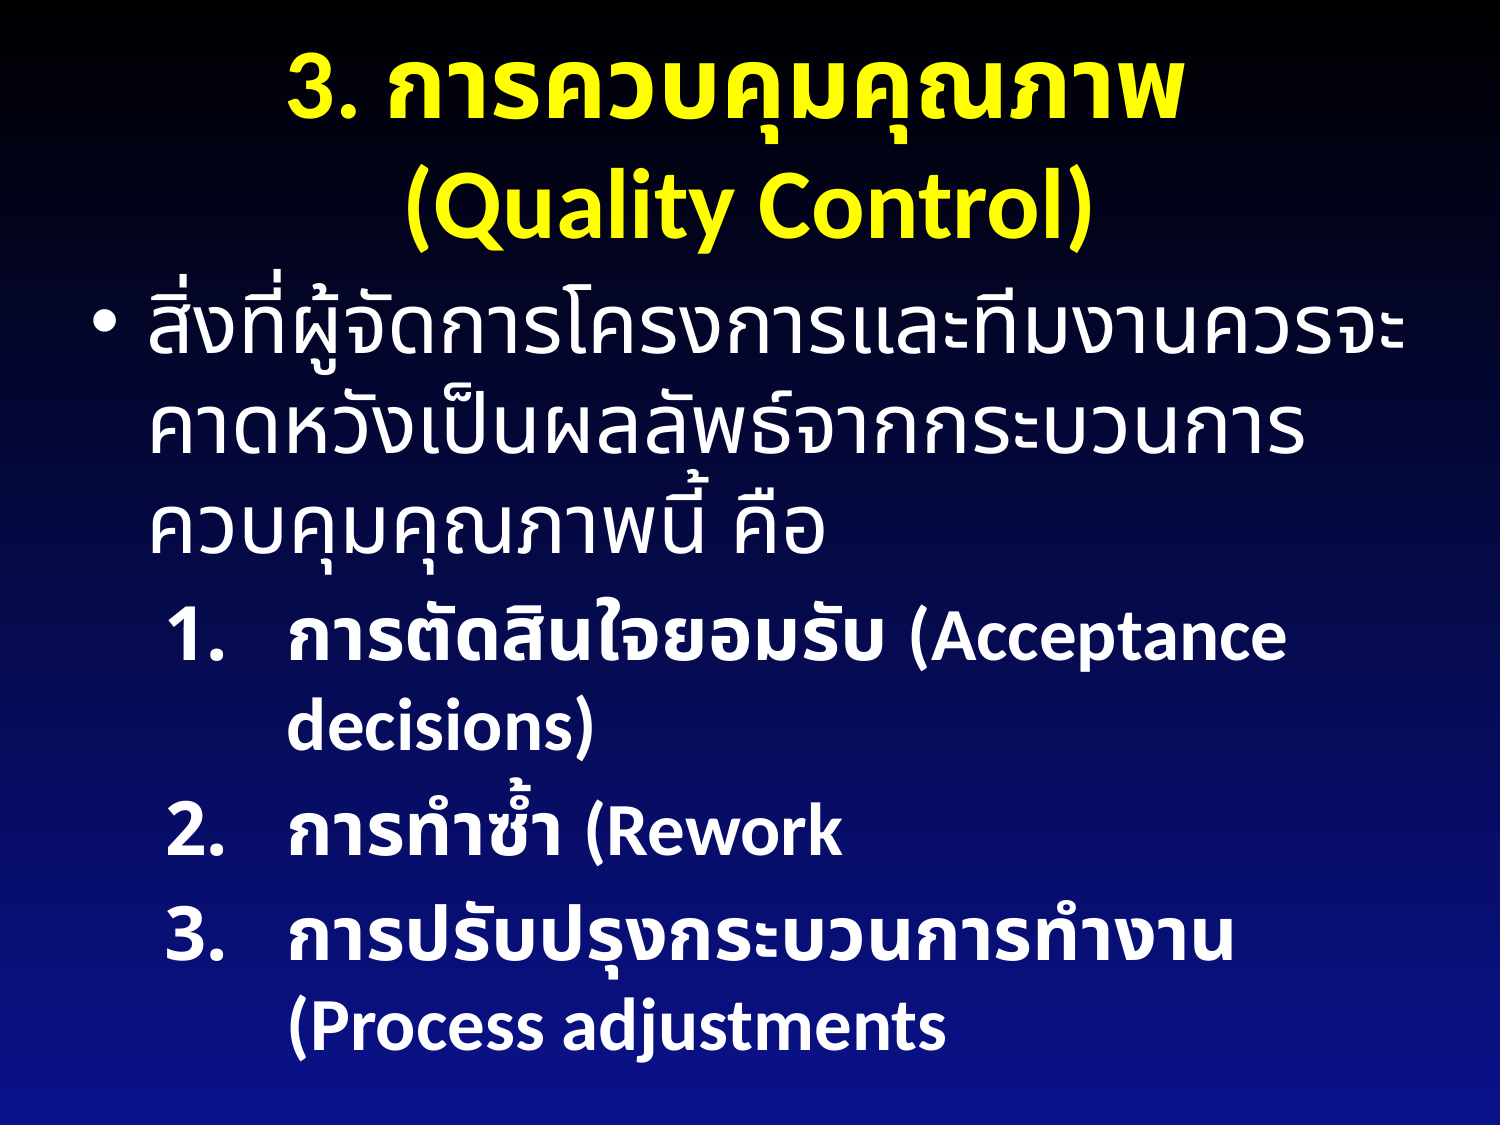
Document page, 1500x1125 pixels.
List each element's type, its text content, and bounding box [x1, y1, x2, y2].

title 3. การควบคุมคุณภาพ (Quality Control) [75, 45, 1425, 233]
list สิ่งที่ผู้จัดการโครงการและทีมงานควรจะคาดหวังเป็นผลลัพธ์จากกระบวนการควบคุมคุณภาพนี้ คือ การตัดสินใจยอมรับ (Acceptance decisions) การทำซ้ำ (Rework การปรับปรุงกระบวนการทำงาน (Process adjustments [75, 262, 1425, 1005]
